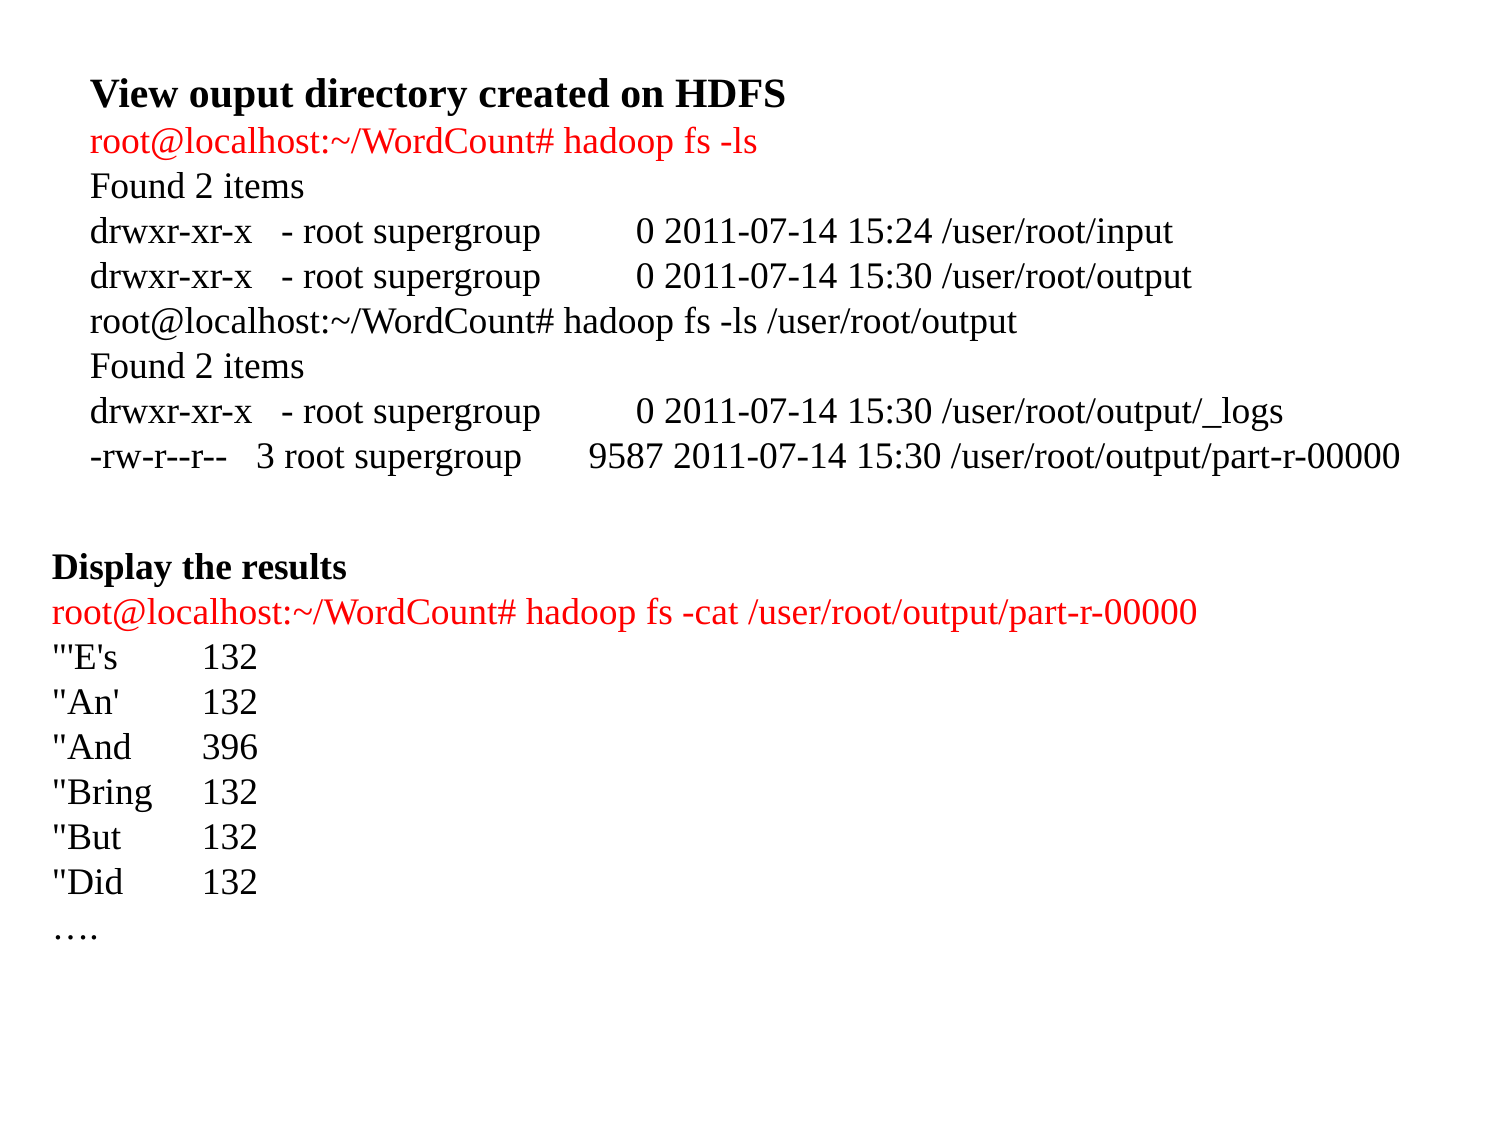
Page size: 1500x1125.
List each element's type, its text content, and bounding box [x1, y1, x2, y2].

text_box View ouput directory created on HDFS root@localhost:~/WordCount# hadoop fs -ls Found 2 items drwxr-xr-x - root supergroup 0 2011-07-14 15:24 /user/root/input drwxr-xr-x - root supergroup 0 2011-07-14 15:30 /user/root/output root@localhost:~/WordCount# hadoop fs -ls /user/root/output Found 2 items drwxr-xr-x - root supergroup 0 2011-07-14 15:30 /user/root/output/_logs -rw-r--r-- 3 root supergroup 9587 2011-07-14 15:30 /user/root/output/part-r-00000 [74, 58, 1425, 484]
text_box Display the results root@localhost:~/WordCount# hadoop fs -cat /user/root/output/part-r-00000 "'E's 132 "An' 132 "And 396 "Bring 132 "But 132 "Did 132 …. [37, 534, 1425, 1000]
